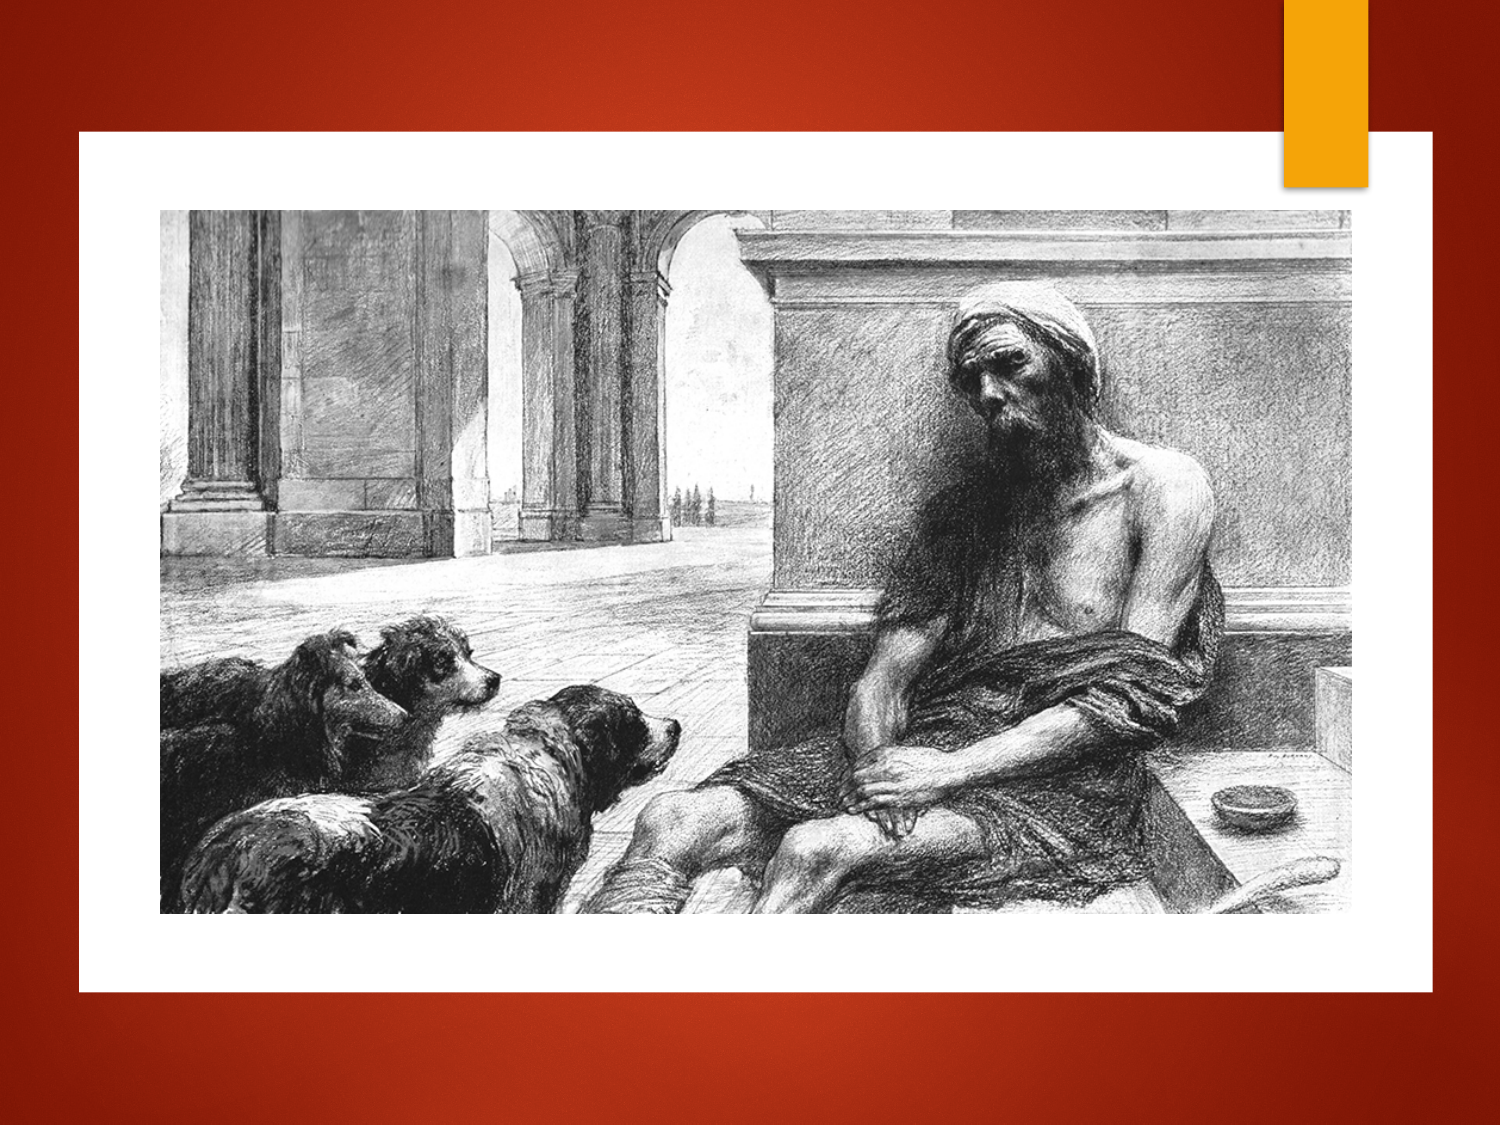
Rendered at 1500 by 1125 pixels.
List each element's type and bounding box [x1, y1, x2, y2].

text_box [0, 0, 1500, 1125]
text_box [78, 130, 1434, 994]
text_box [1283, 0, 1369, 188]
picture [160, 210, 1352, 914]
